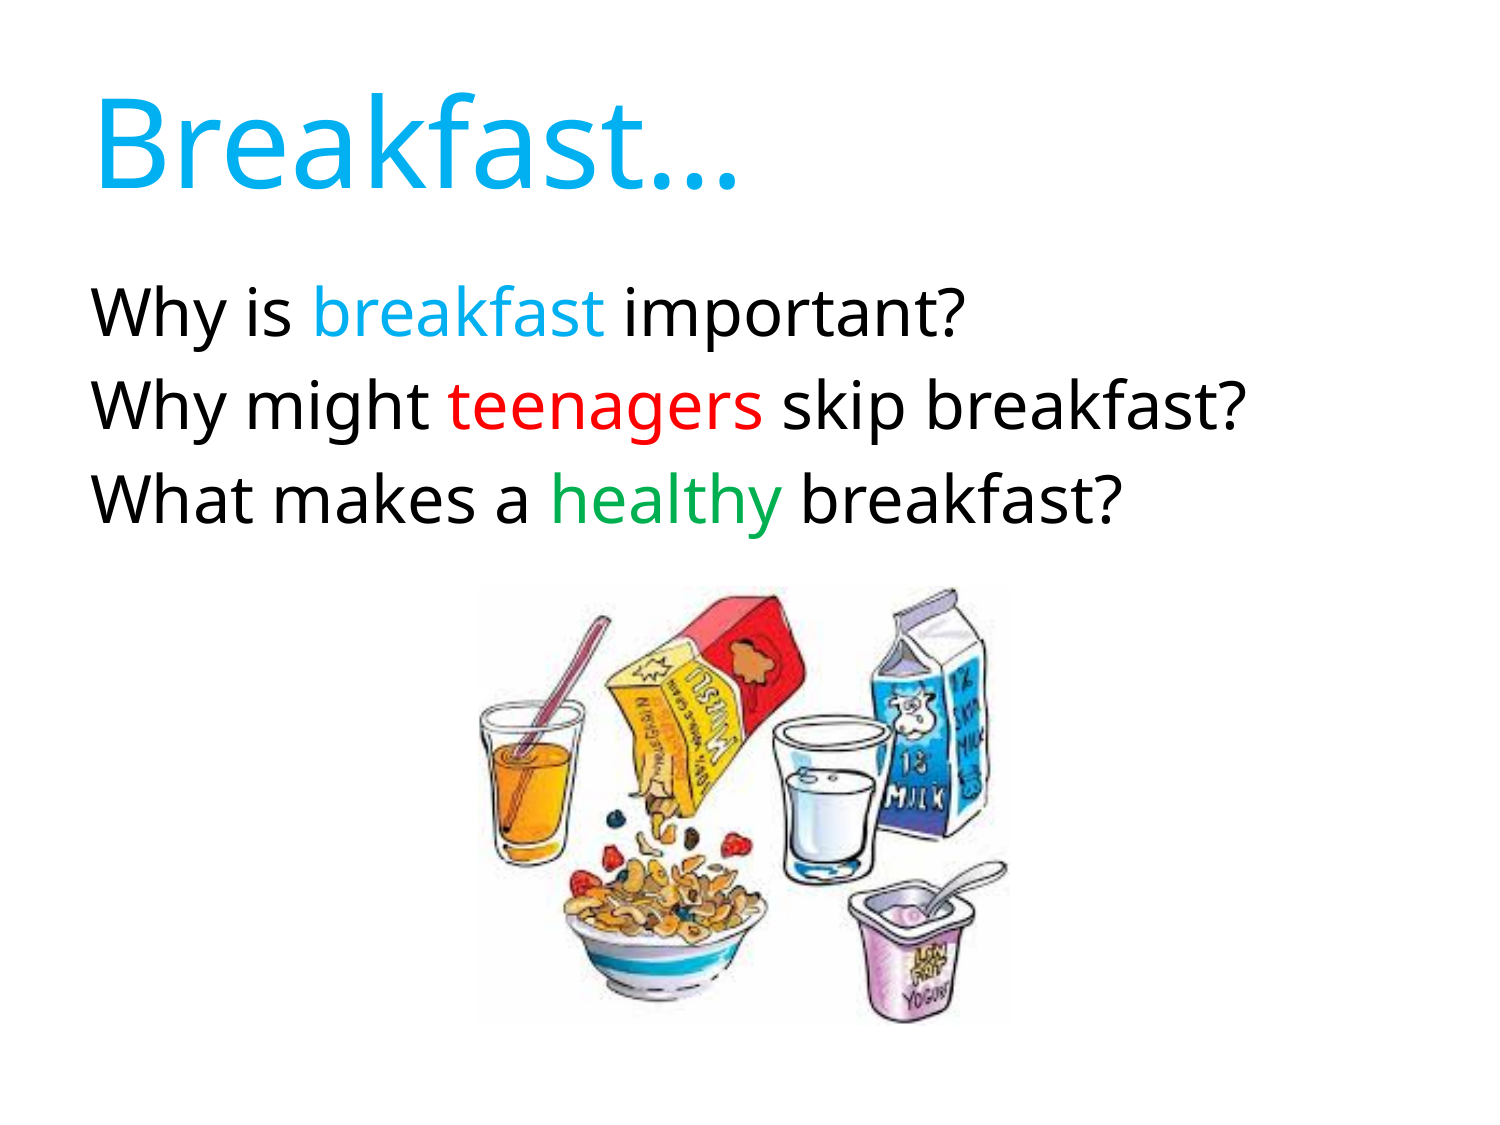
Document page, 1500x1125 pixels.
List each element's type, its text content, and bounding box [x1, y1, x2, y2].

list Why is breakfast important? Why might teenagers skip breakfast? What makes a healthy breakfast? [75, 262, 1425, 1005]
picture [478, 585, 1011, 1026]
title Breakfast… [75, 45, 1425, 233]
